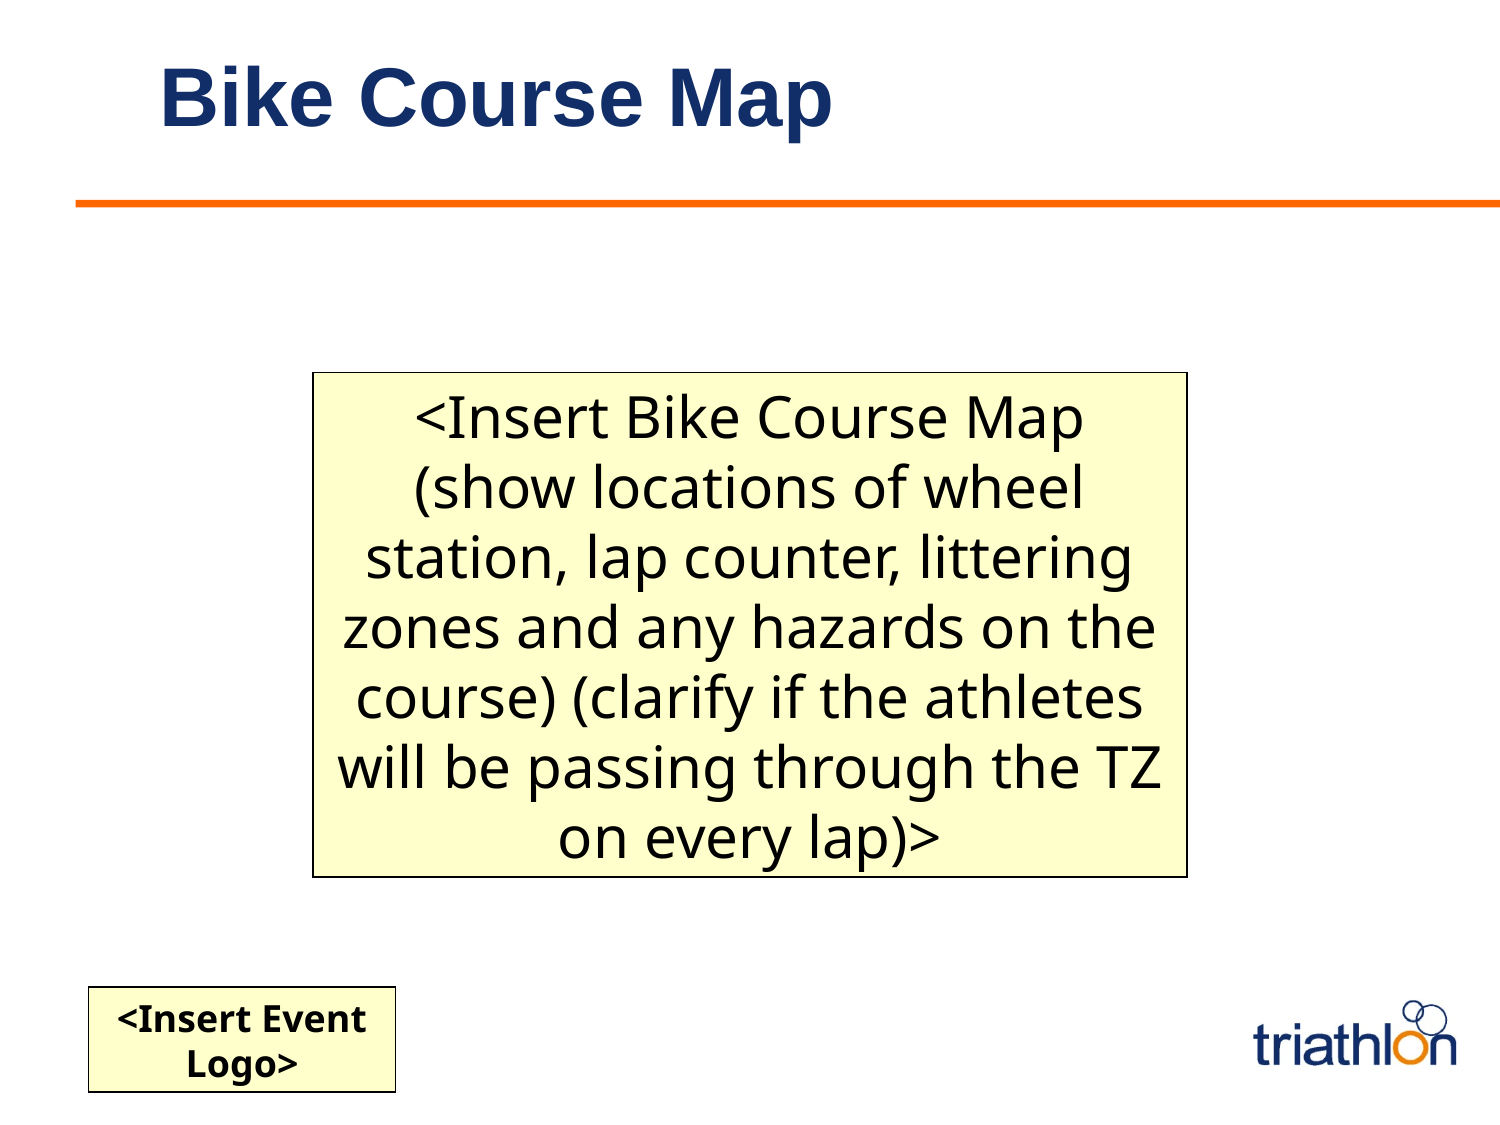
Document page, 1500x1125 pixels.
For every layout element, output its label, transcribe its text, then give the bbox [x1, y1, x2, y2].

picture [1246, 987, 1458, 1076]
title Bike Course Map [159, 42, 1465, 161]
text_box <Insert Bike Course Map (show locations of wheel station, lap counter, littering zones and any hazards on the course) (clarify if the athletes will be passing through the TZ on every lap)> [312, 372, 1187, 878]
text_box <Insert Event Logo> [88, 987, 396, 1092]
